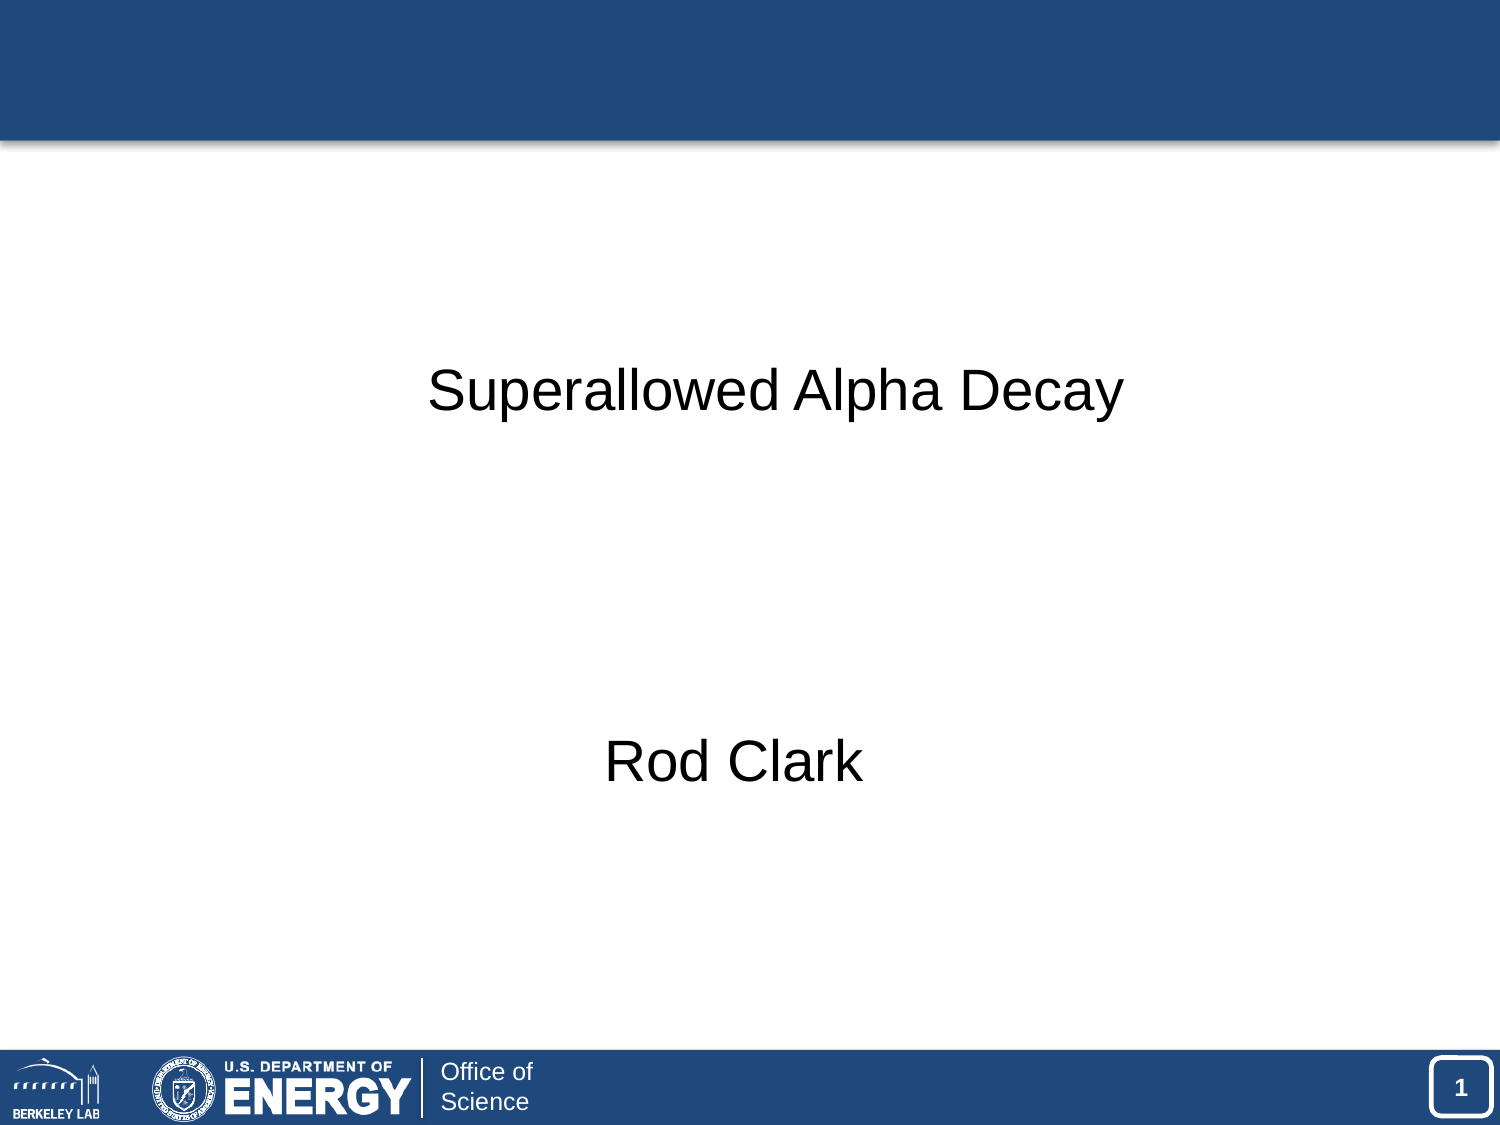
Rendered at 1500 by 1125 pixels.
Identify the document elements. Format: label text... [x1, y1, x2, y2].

text_box Rod Clark [589, 715, 879, 801]
text_box Superallowed Alpha Decay [396, 344, 1141, 430]
title [0, 0, 1500, 141]
